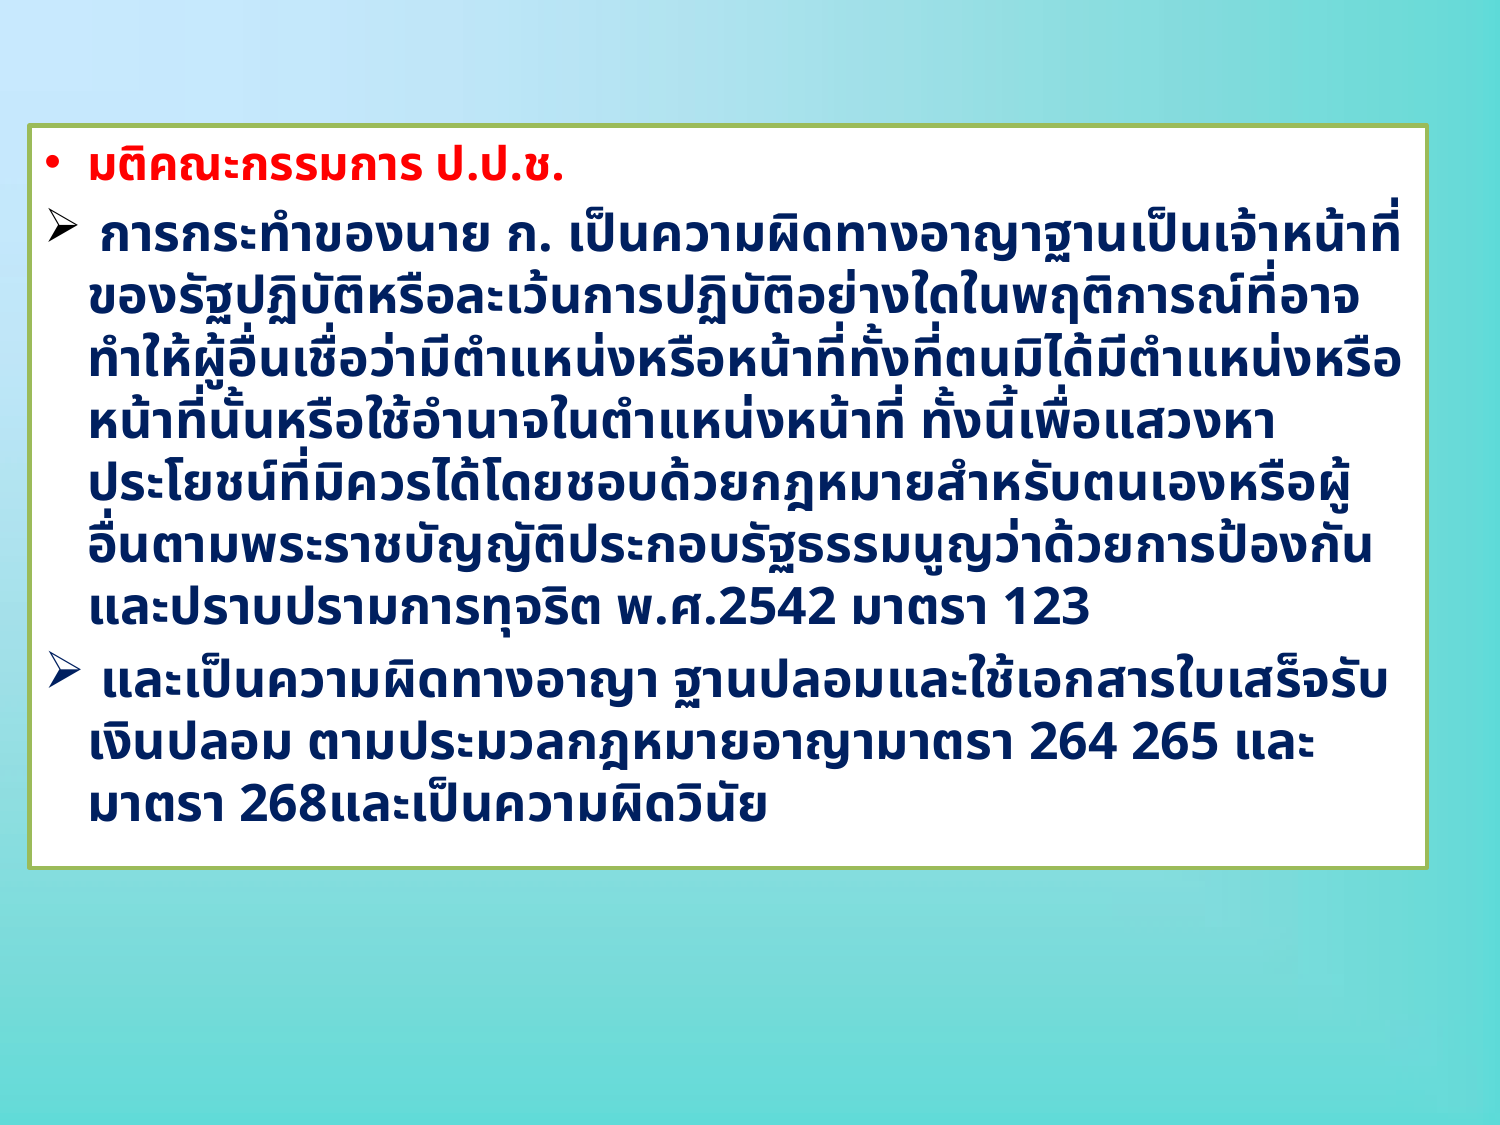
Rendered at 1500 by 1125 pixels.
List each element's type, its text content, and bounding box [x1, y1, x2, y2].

list มติคณะกรรมการ ป.ป.ช. การกระทำของนาย ก. เป็นความผิดทางอาญาฐานเป็นเจ้าหน้าที่ของรัฐปฏิบัติหรือละเว้นการปฏิบัติอย่างใดในพฤติการณ์ที่อาจทำให้ผู้อื่นเชื่อว่ามีตำแหน่งหรือหน้าที่ทั้งที่ตนมิได้มีตำแหน่งหรือหน้าที่นั้นหรือใช้อำนาจในตำแหน่งหน้าที่ ทั้งนี้เพื่อแสวงหาประโยชน์ที่มิควรได้โดยชอบด้วยกฎหมายสำหรับตนเองหรือผู้อื่นตามพระราชบัญญัติประกอบรัฐธรรมนูญว่าด้วยการป้องกันและปราบปรามการทุจริต พ.ศ.2542 มาตรา 123 และเป็นความผิดทางอาญา ฐานปลอมและใช้เอกสารใบเสร็จรับเงินปลอม ตามประมวลกฎหมายอาญามาตรา 264 265 และมาตรา 268และเป็นความผิดวินัย [27, 123, 1429, 870]
